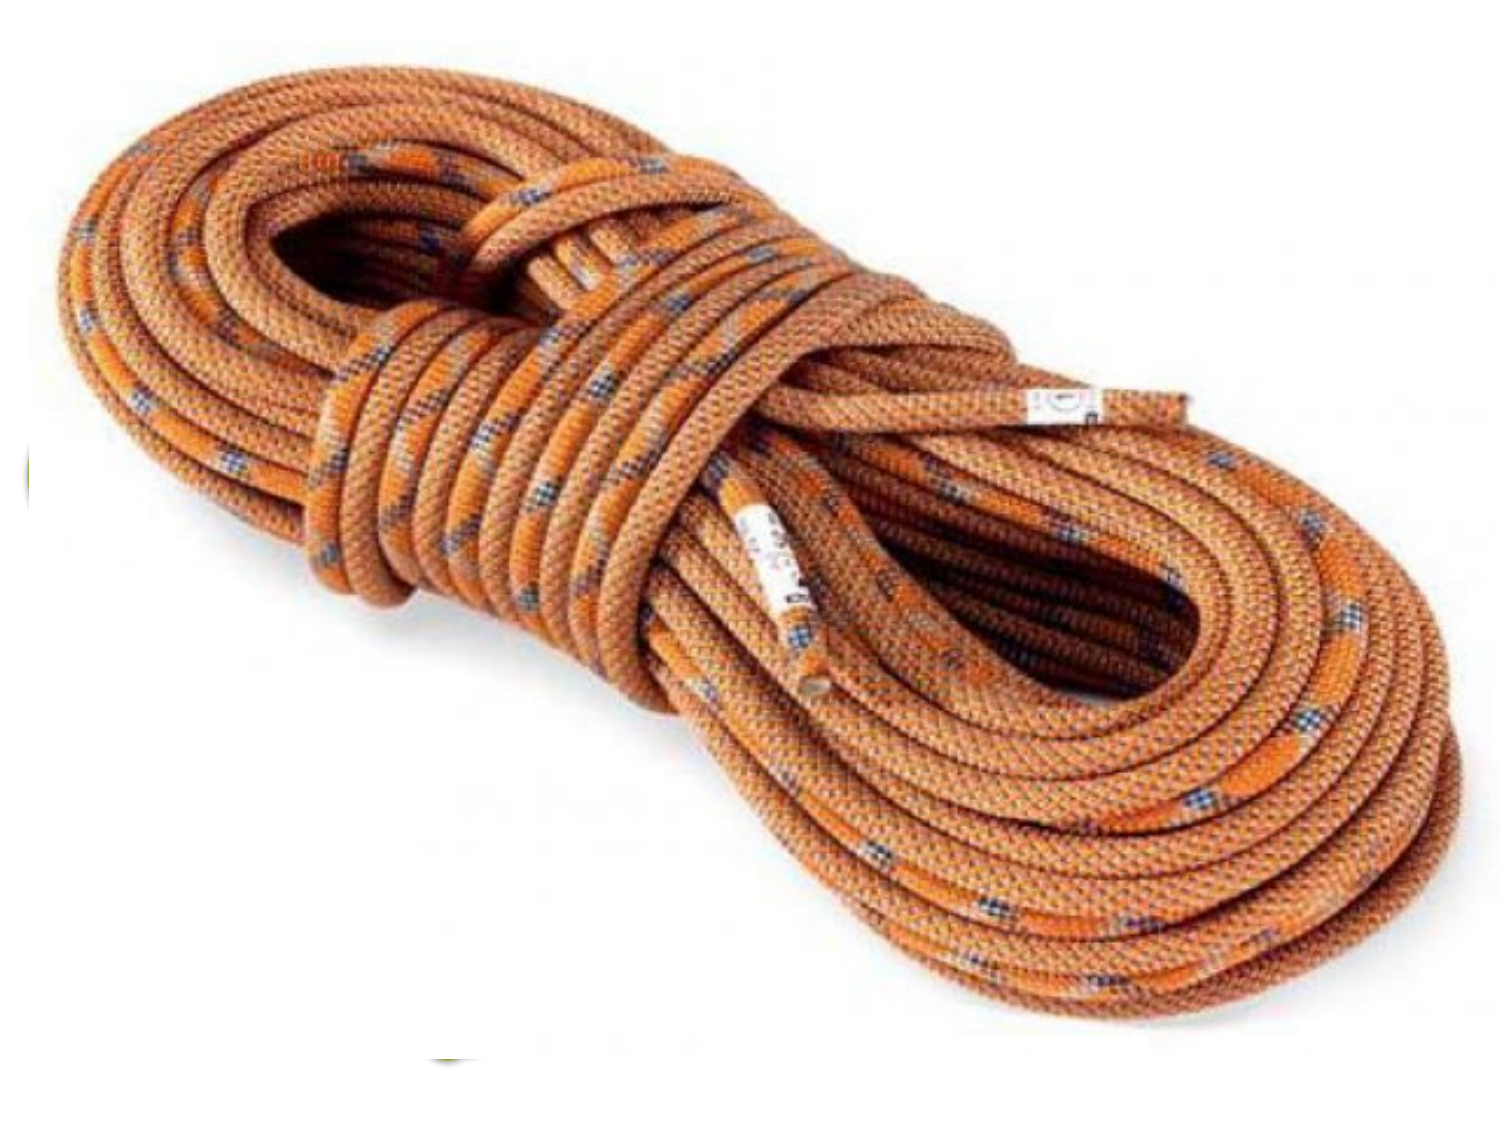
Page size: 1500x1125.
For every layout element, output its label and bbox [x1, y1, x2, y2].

picture [29, 42, 1500, 1059]
